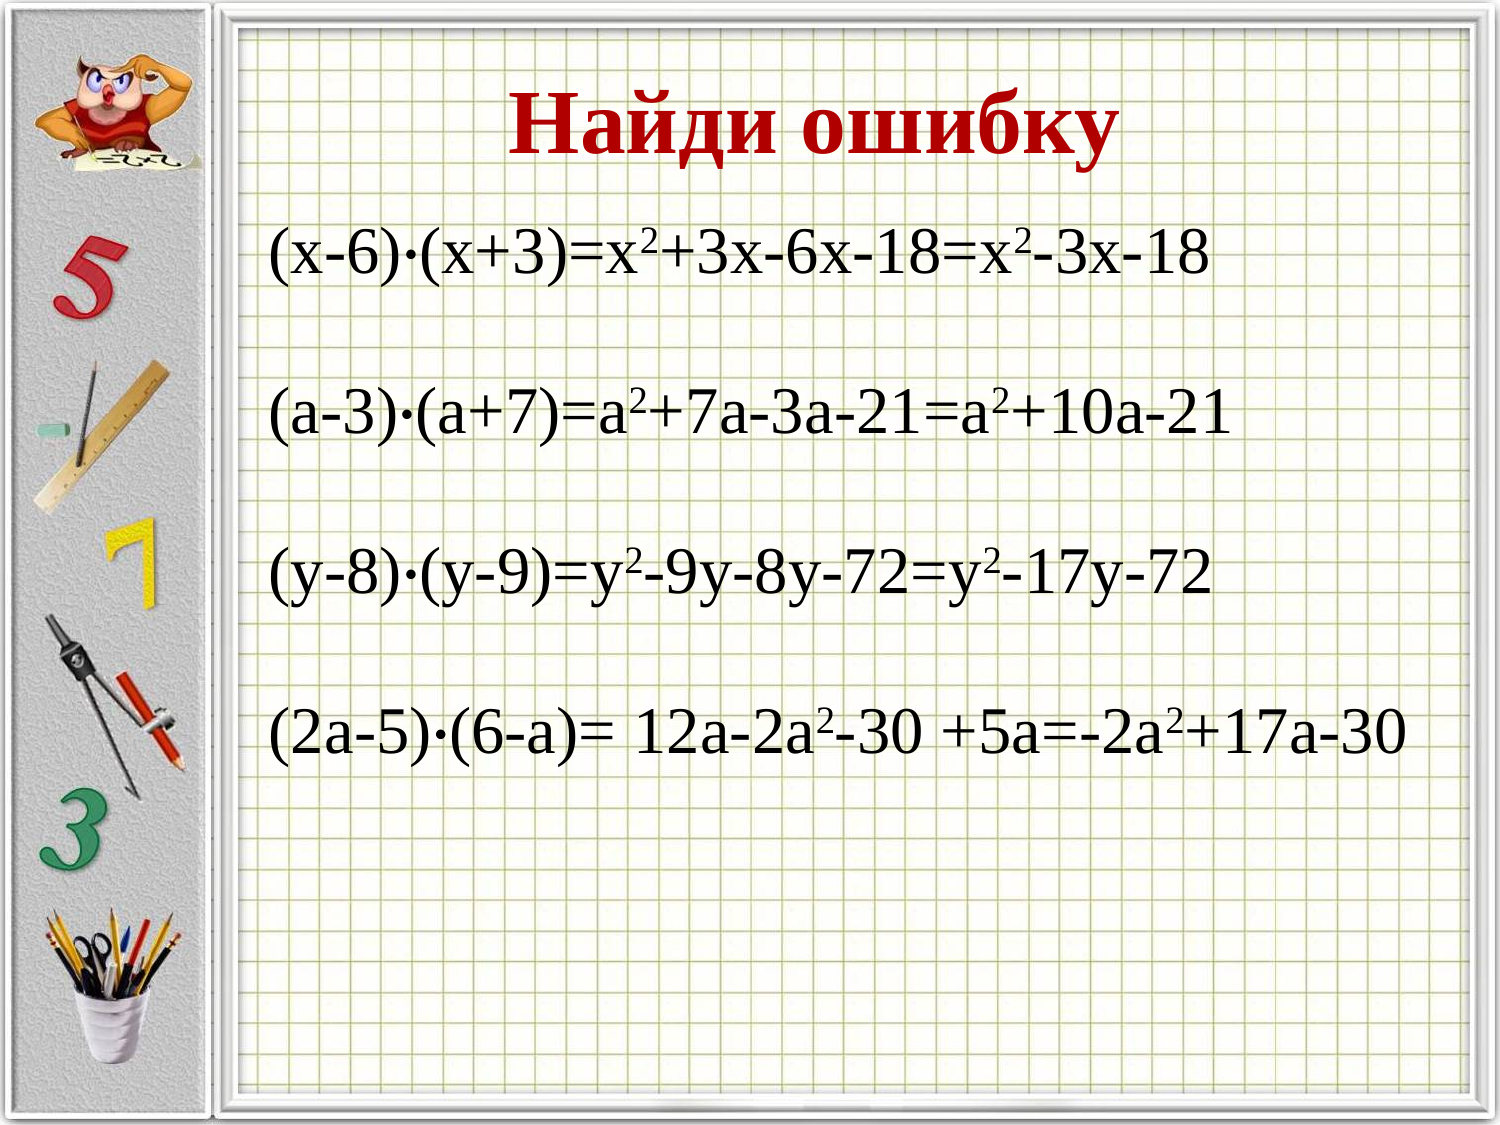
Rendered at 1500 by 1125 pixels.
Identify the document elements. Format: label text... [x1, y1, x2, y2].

text_box Найди ошибку [336, 54, 1294, 180]
text_box (x-6)·(x+3)=x2+3x-6x-18=x2-3x-18 (a-3)·(a+7)=a2+7a-3a-21=a2+10a-21 (y-8)·(y-9)=y2-9y-8y-72=y2-17y-72 (2a-5)·(6-a)= 12a-2a2-30 +5a=-2a2+17a-30 [253, 119, 1435, 900]
picture [0, 0, 1500, 1125]
